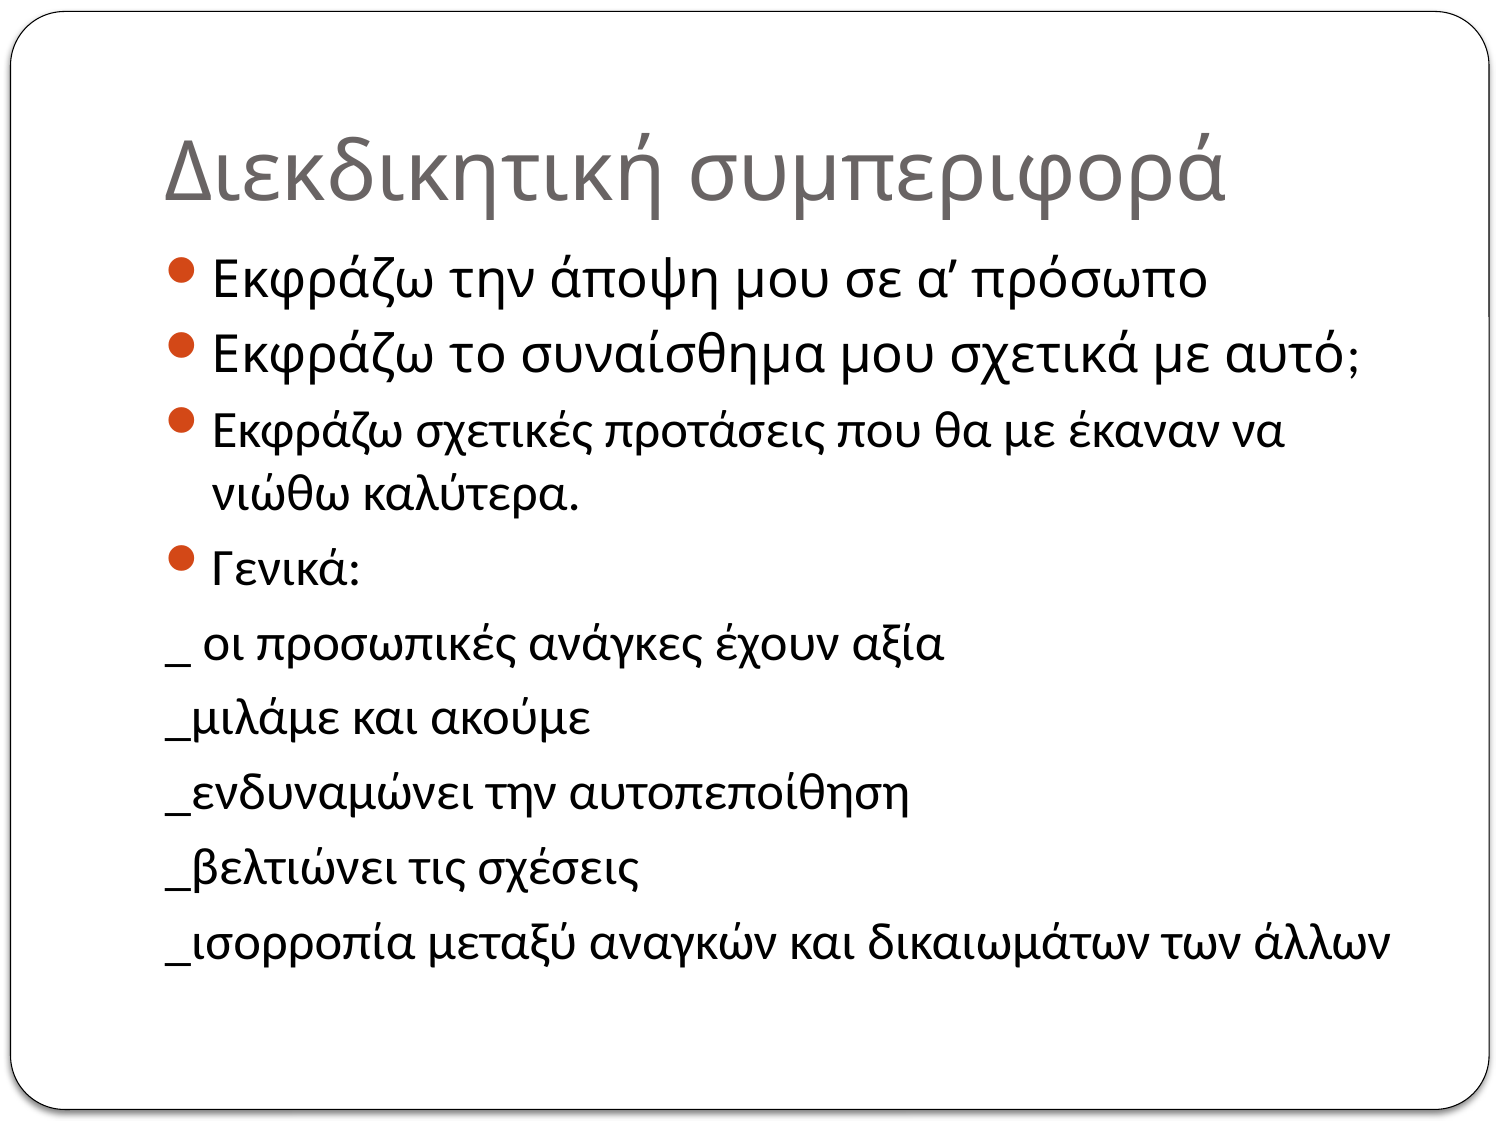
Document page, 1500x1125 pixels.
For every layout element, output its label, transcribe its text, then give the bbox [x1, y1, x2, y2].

title Διεκδικητική συμπεριφορά [150, 45, 1425, 233]
list Εκφράζω την άποψη μου σε α’ πρόσωπο Εκφράζω το συναίσθημα μου σχετικά με αυτό; Εκφράζω σχετικές προτάσεις που θα με έκαναν να νιώθω καλύτερα. Γενικά: _ οι προσωπικές ανάγκες έχουν αξία _μιλάμε και ακούμε _ενδυναμώνει την αυτοπεποίθηση _βελτιώνει τις σχέσεις _ισορροπία μεταξύ αναγκών και δικαιωμάτων των άλλων [150, 237, 1425, 988]
